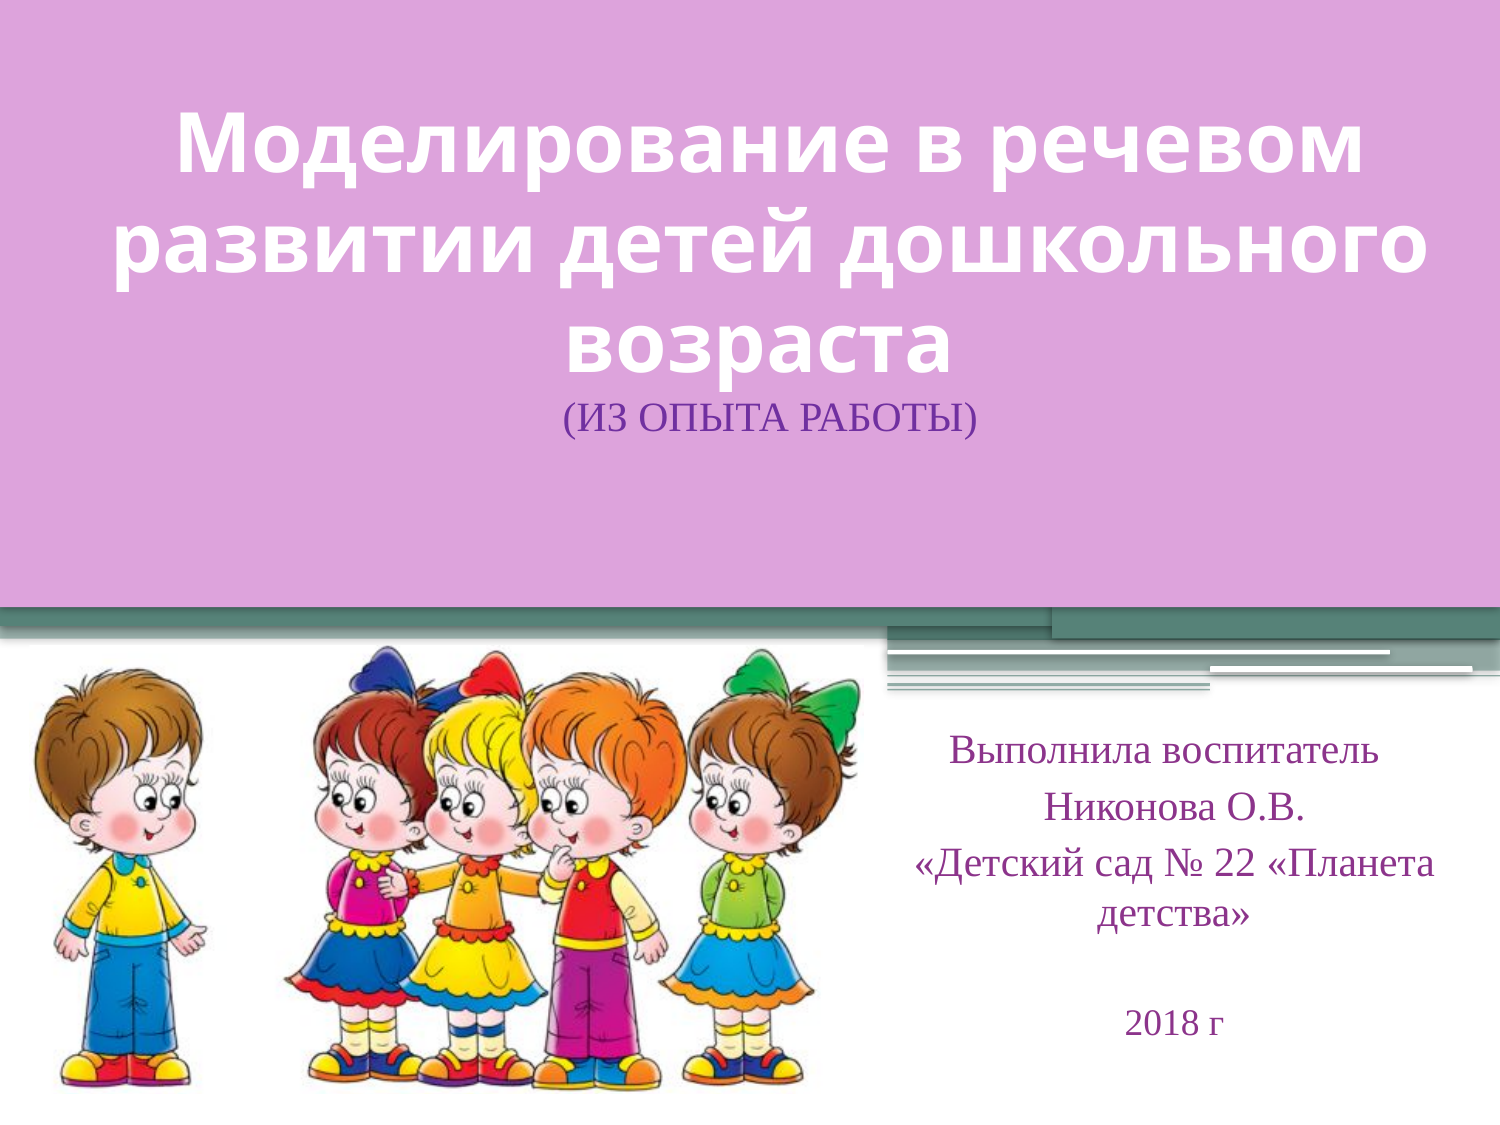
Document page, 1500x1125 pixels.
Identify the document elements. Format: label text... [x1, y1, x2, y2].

picture [29, 644, 877, 1095]
subtitle Выполнила воспитатель Никонова О.В. «Детский сад № 22 «Планета детства» 2018 г [883, 714, 1459, 1083]
text_box [53, 302, 1441, 539]
title Моделирование в речевом развитии детей дошкольного возраста (Из опыта работы) [76, 82, 1465, 504]
